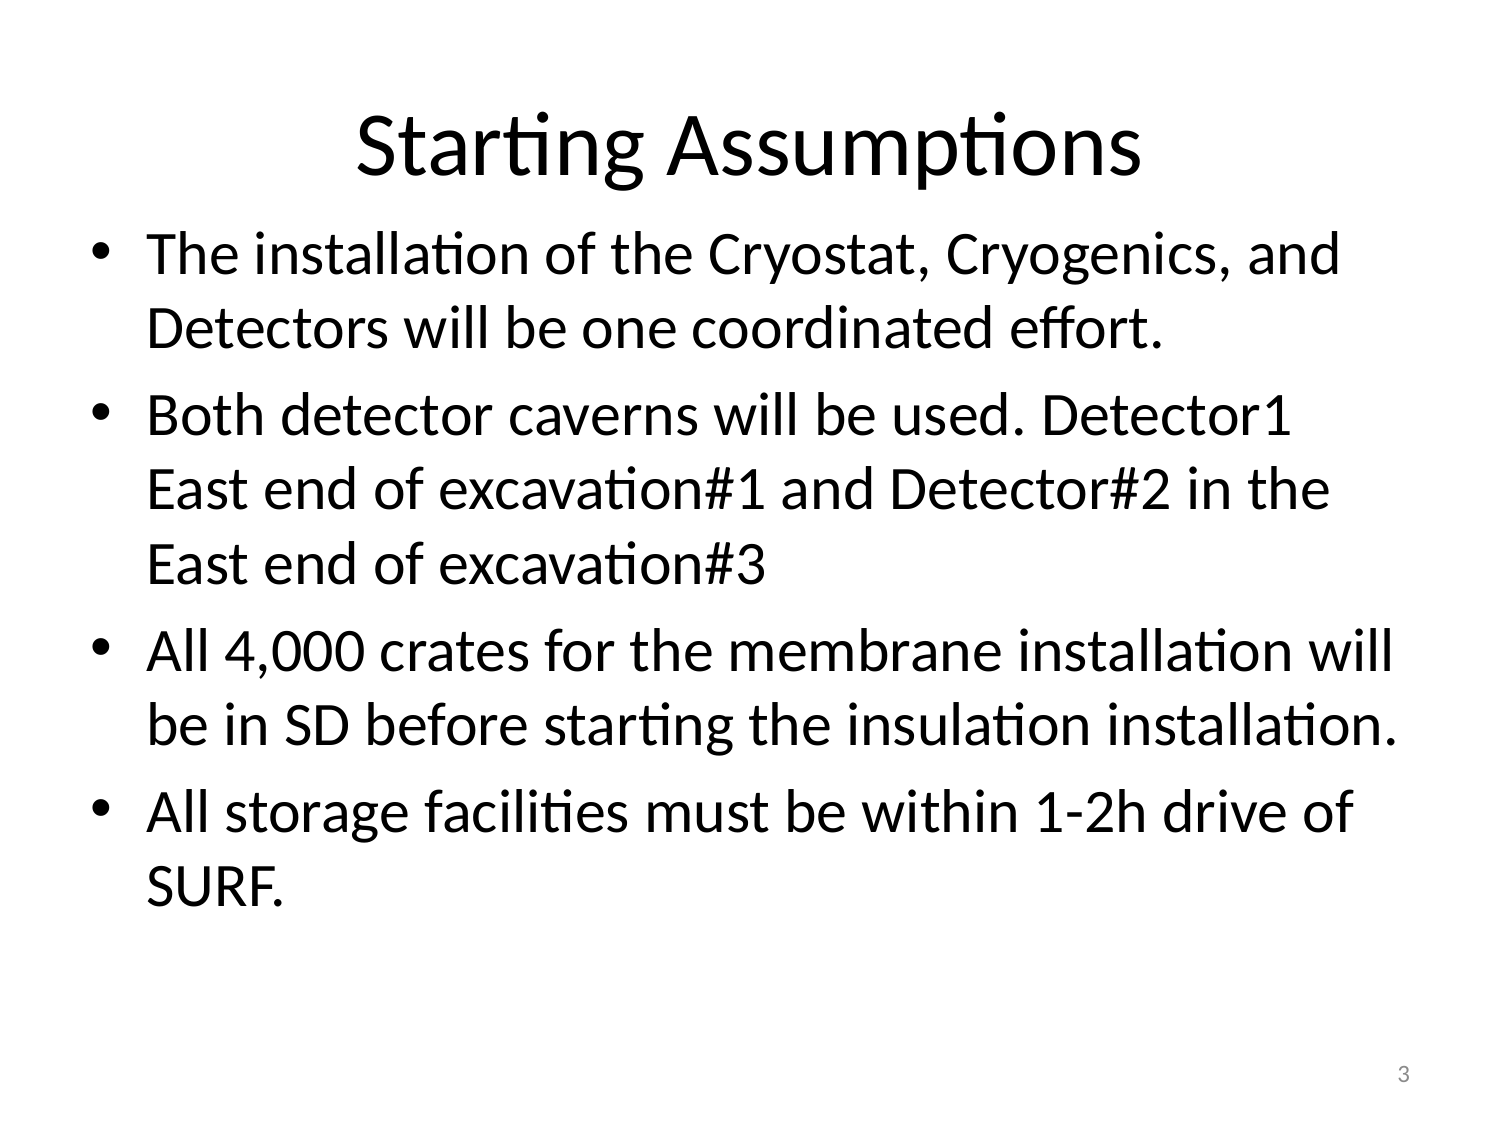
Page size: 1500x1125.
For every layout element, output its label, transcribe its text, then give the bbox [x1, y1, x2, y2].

title Starting Assumptions [75, 45, 1425, 204]
list The installation of the Cryostat, Cryogenics, and Detectors will be one coordinated effort. Both detector caverns will be used. Detector1 East end of excavation#1 and Detector#2 in the East end of excavation#3 All 4,000 crates for the membrane installation will be in SD before starting the insulation installation. All storage facilities must be within 1-2h drive of SURF. [75, 204, 1425, 948]
slide_number 3 [1074, 1042, 1425, 1103]
